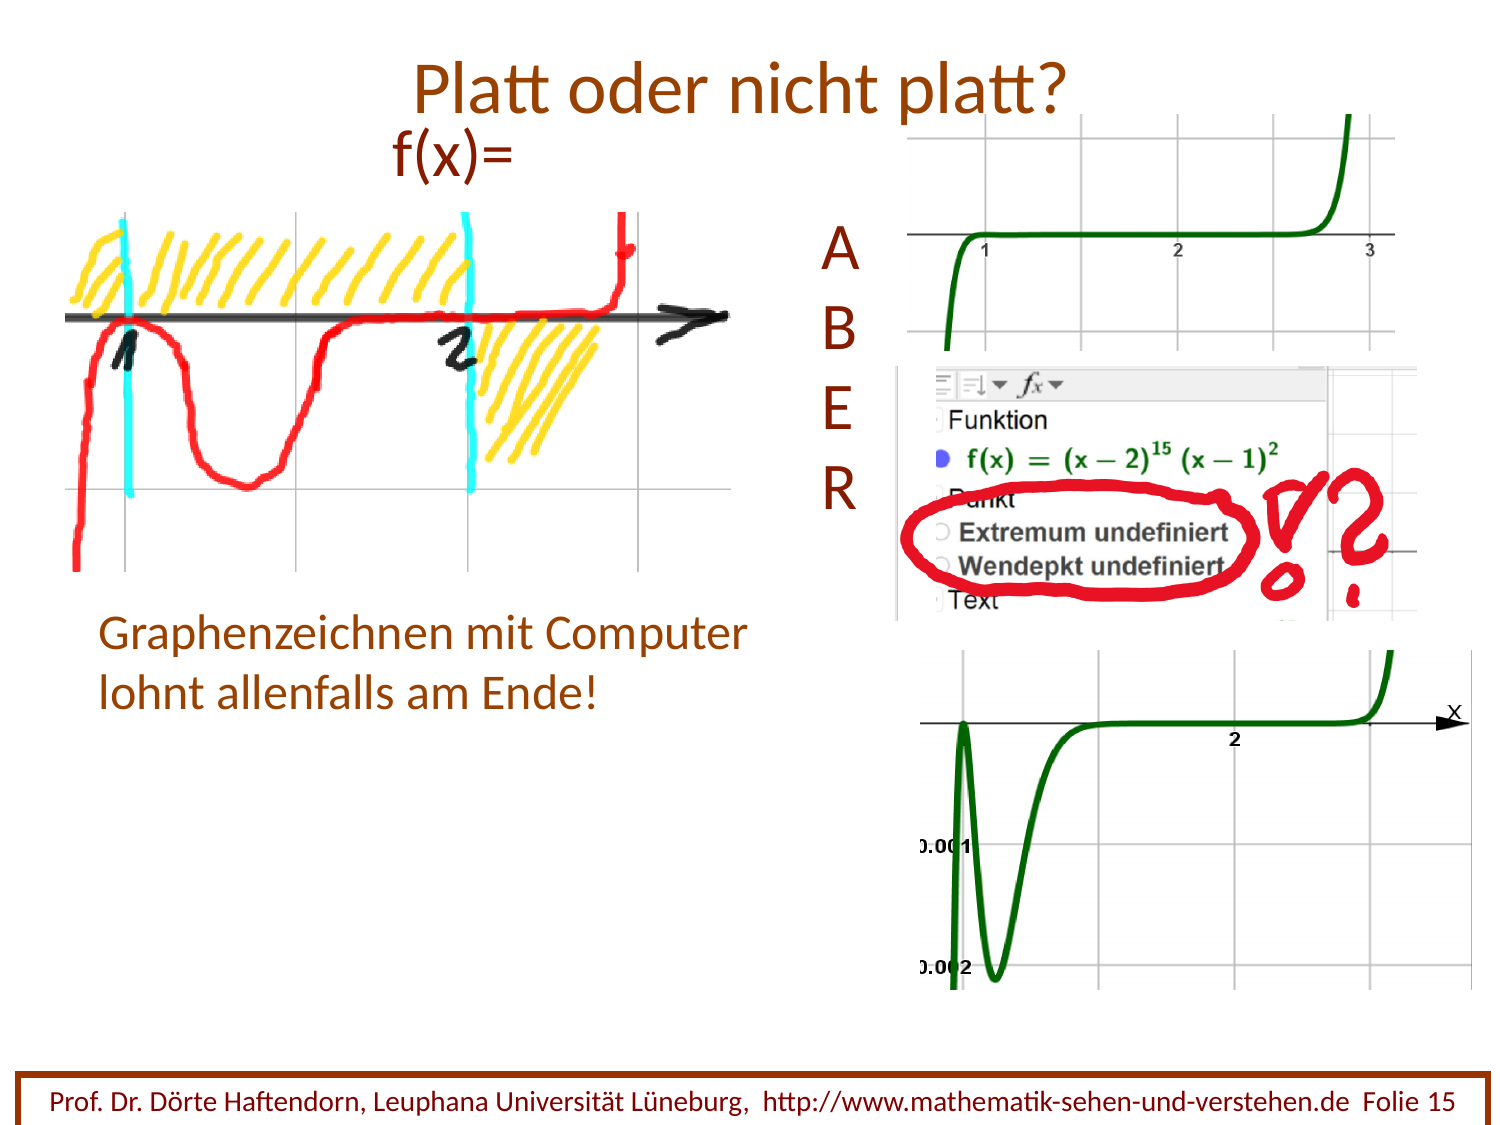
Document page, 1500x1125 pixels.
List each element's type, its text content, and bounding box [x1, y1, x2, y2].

text_box Prof. Dr. Dörte Haftendorn, Leuphana Universität Lüneburg, http://www.mathematik-sehen-und-verstehen.de Folie 15 [17, 1074, 1489, 1125]
picture [920, 650, 1472, 991]
picture [907, 114, 1396, 351]
text_box Graphenzeichnen mit Computer lohnt allenfalls am Ende! [83, 592, 772, 728]
title Platt oder nicht platt? [41, 48, 1459, 120]
picture [895, 366, 1417, 622]
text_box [1069, 802, 1326, 865]
picture [64, 212, 731, 572]
text_box ABER [821, 195, 829, 530]
